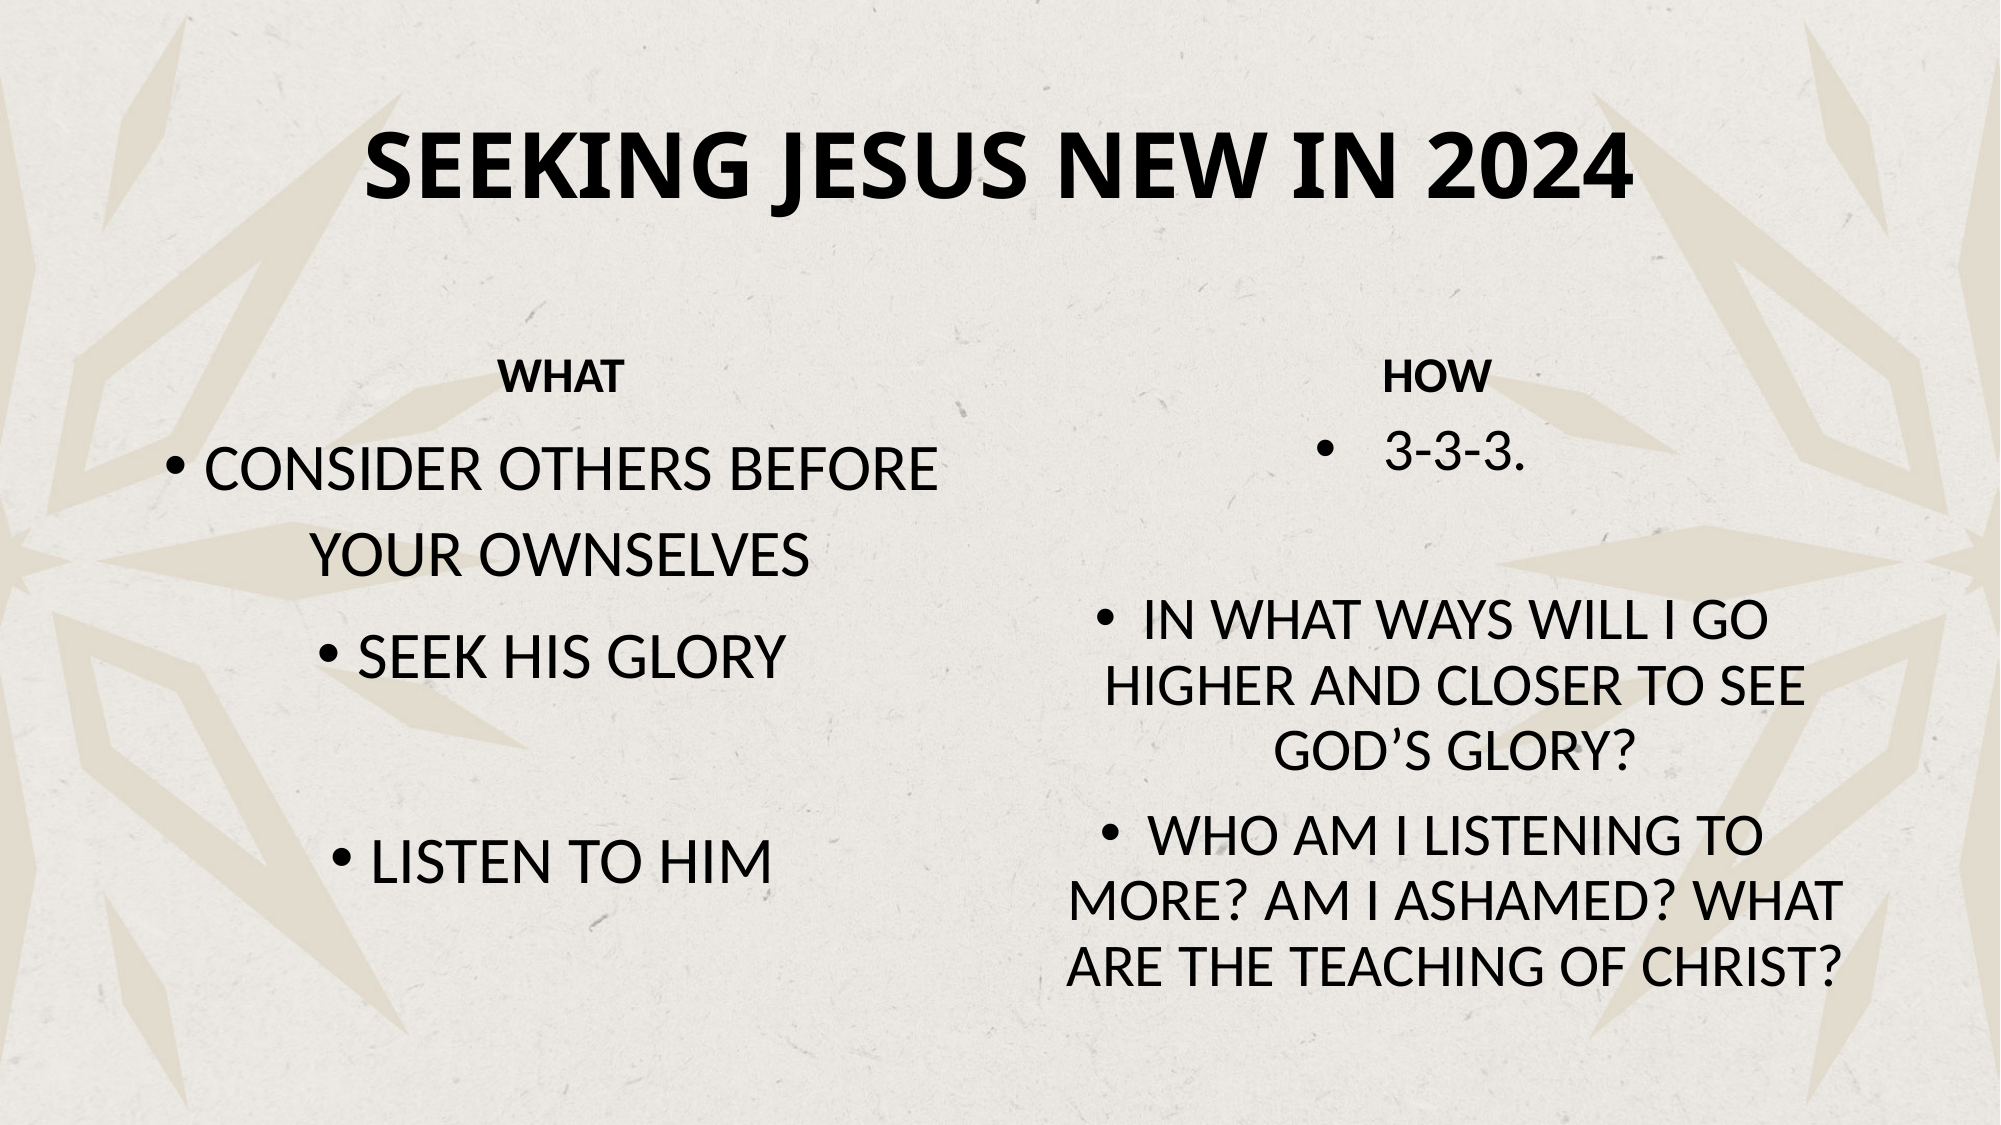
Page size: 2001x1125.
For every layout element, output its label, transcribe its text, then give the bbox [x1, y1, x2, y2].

picture [0, 0, 2001, 1125]
list WHAT [137, 275, 984, 410]
list 3-3-3. IN WHAT WAYS WILL I GO HIGHER AND CLOSER TO SEE GOD’S GLORY? WHO AM I LISTENING TO MORE? AM I ASHAMED? WHAT ARE THE TEACHING OF CHRIST? [1012, 410, 1863, 1016]
list CONSIDER OTHERS BEFORE YOUR OWNSELVES SEEK HIS GLORY LISTEN TO HIM [137, 410, 984, 1016]
list HOW [1012, 275, 1863, 410]
title SEEKING JESUS NEW IN 2024 [137, 59, 1863, 278]
